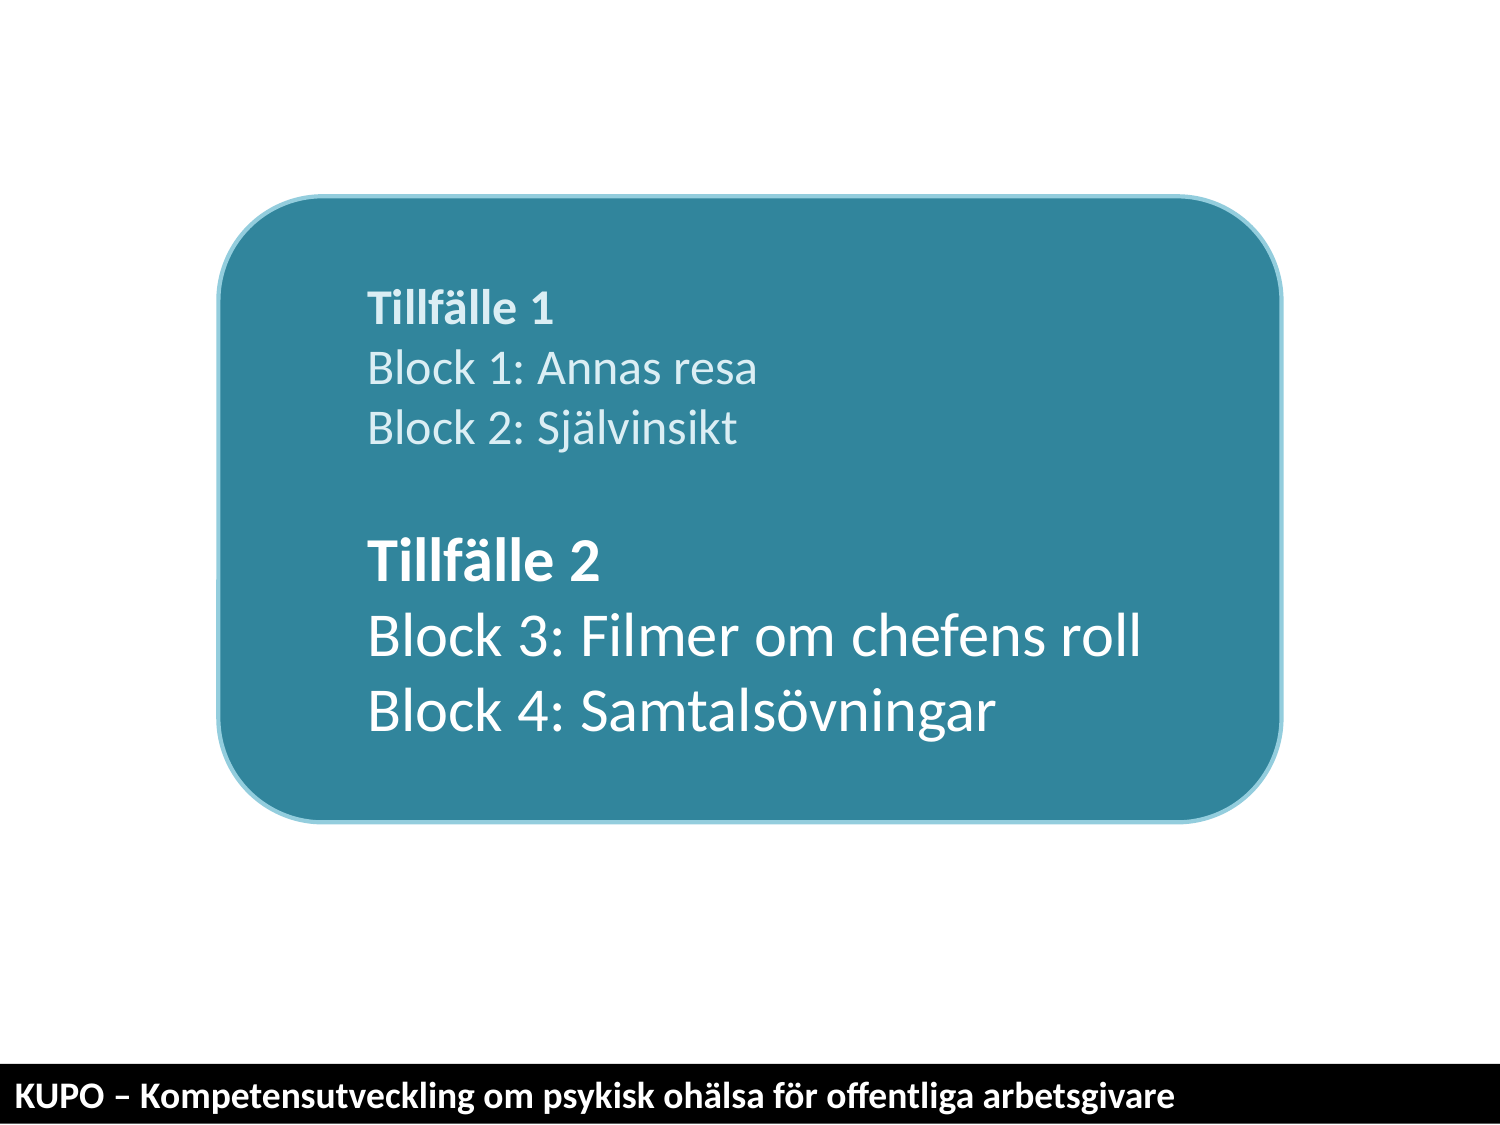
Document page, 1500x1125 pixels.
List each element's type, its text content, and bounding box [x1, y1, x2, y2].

text_box KUPO – Kompetensutveckling om psykisk ohälsa för offentliga arbetsgivare [0, 1063, 1500, 1124]
text_box Tillfälle 1 Block 1: Annas resa Block 2: Självinsikt Tillfälle 2 Block 3: Filmer om chefens roll Block 4: Samtalsövningar [216, 194, 1284, 825]
